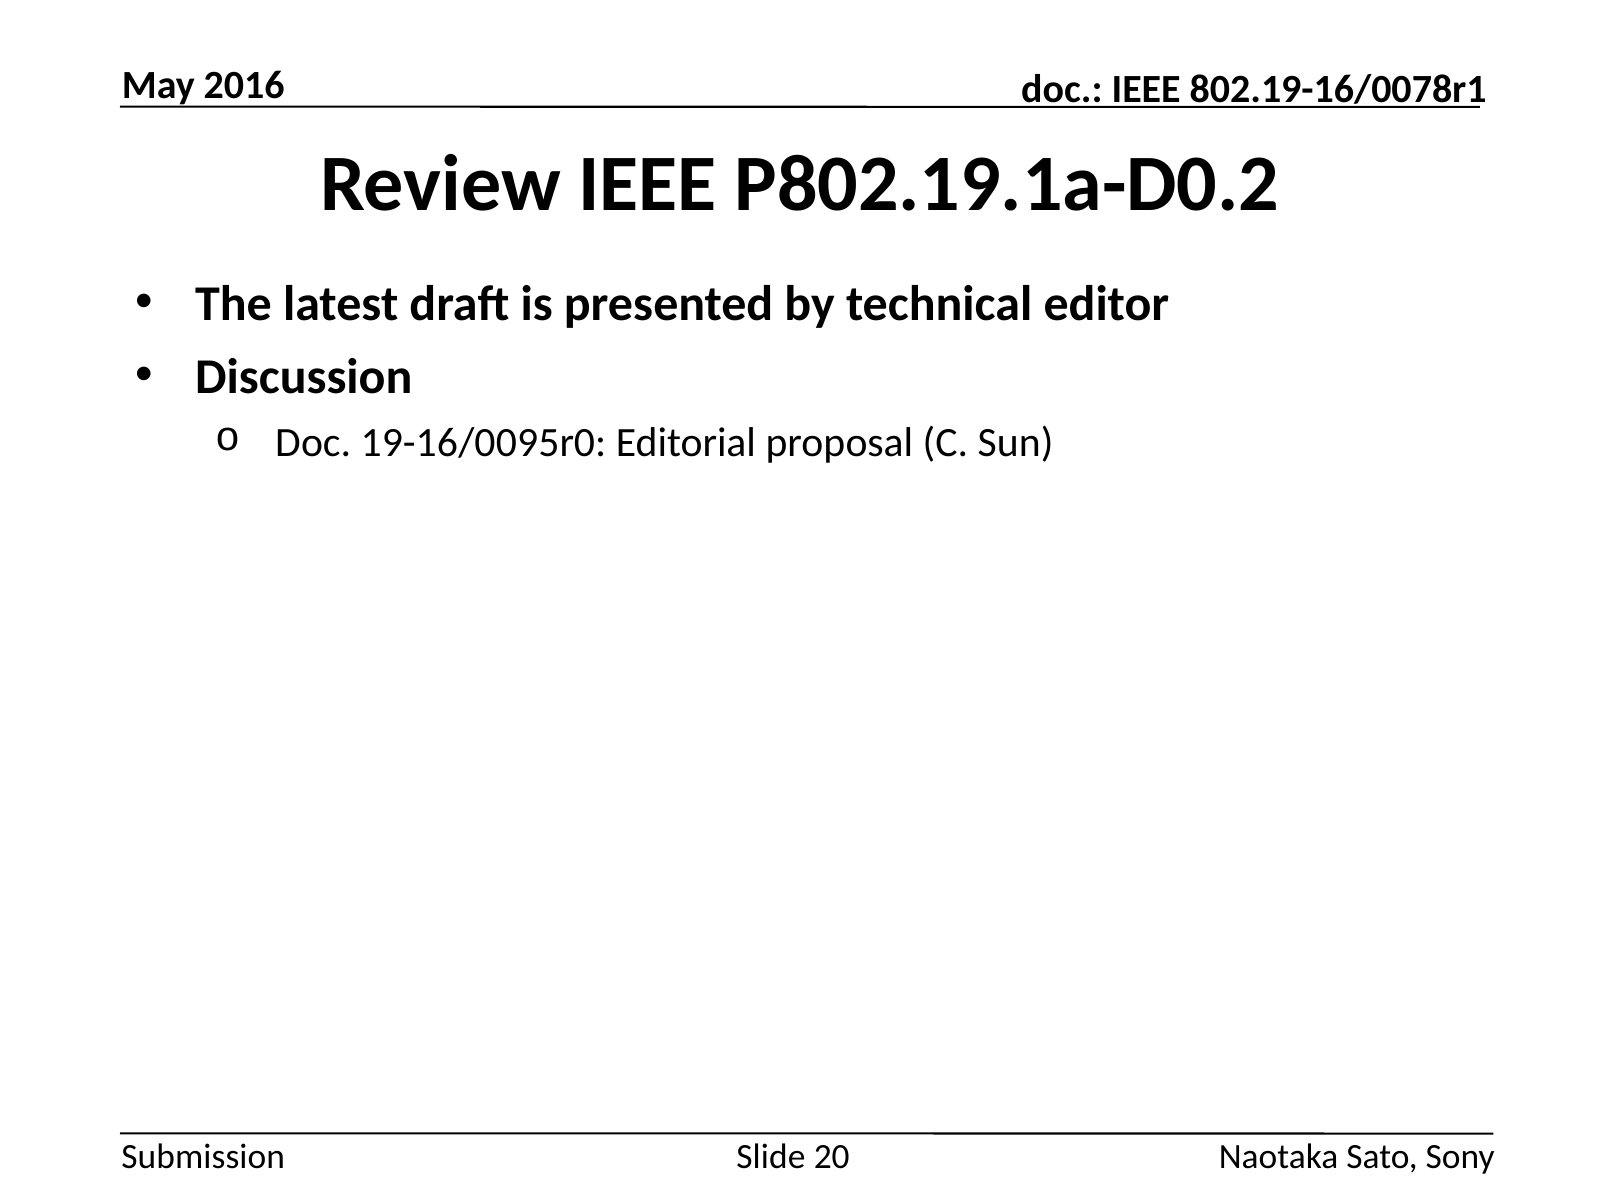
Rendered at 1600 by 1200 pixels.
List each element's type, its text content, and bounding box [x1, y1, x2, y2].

slide_number Slide 20 [733, 1132, 854, 1197]
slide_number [121, 58, 451, 107]
list The latest draft is presented by technical editor Discussion Doc. 19-16/0095r0: Editorial proposal (C. Sun) [119, 262, 1480, 1126]
title Review IEEE P802.19.1a-D0.2 [119, 119, 1480, 238]
footer Naotaka Sato, Sony [937, 1132, 1495, 1174]
